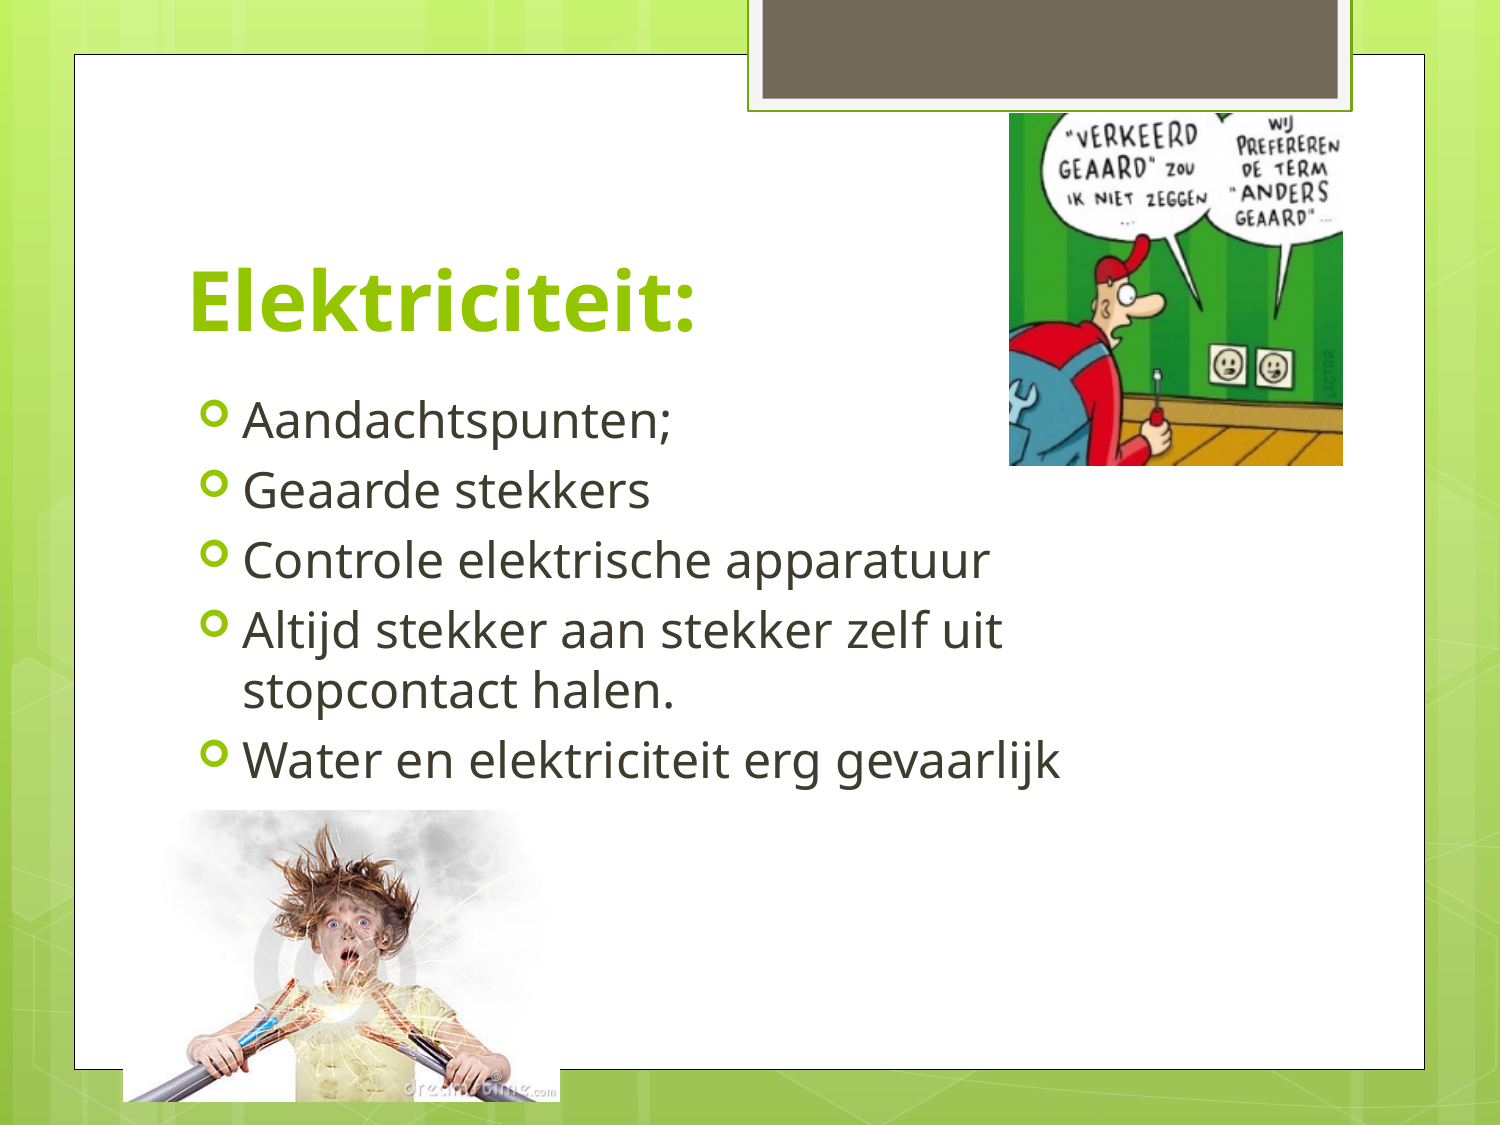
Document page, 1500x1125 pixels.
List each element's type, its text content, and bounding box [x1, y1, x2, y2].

list Aandachtspunten; Geaarde stekkers Controle elektrische apparatuur Altijd stekker aan stekker zelf uit stopcontact halen. Water en elektriciteit erg gevaarlijk [171, 381, 1283, 957]
title Elektriciteit: [171, 168, 1003, 357]
picture [123, 810, 561, 1102]
picture [1009, 113, 1343, 466]
